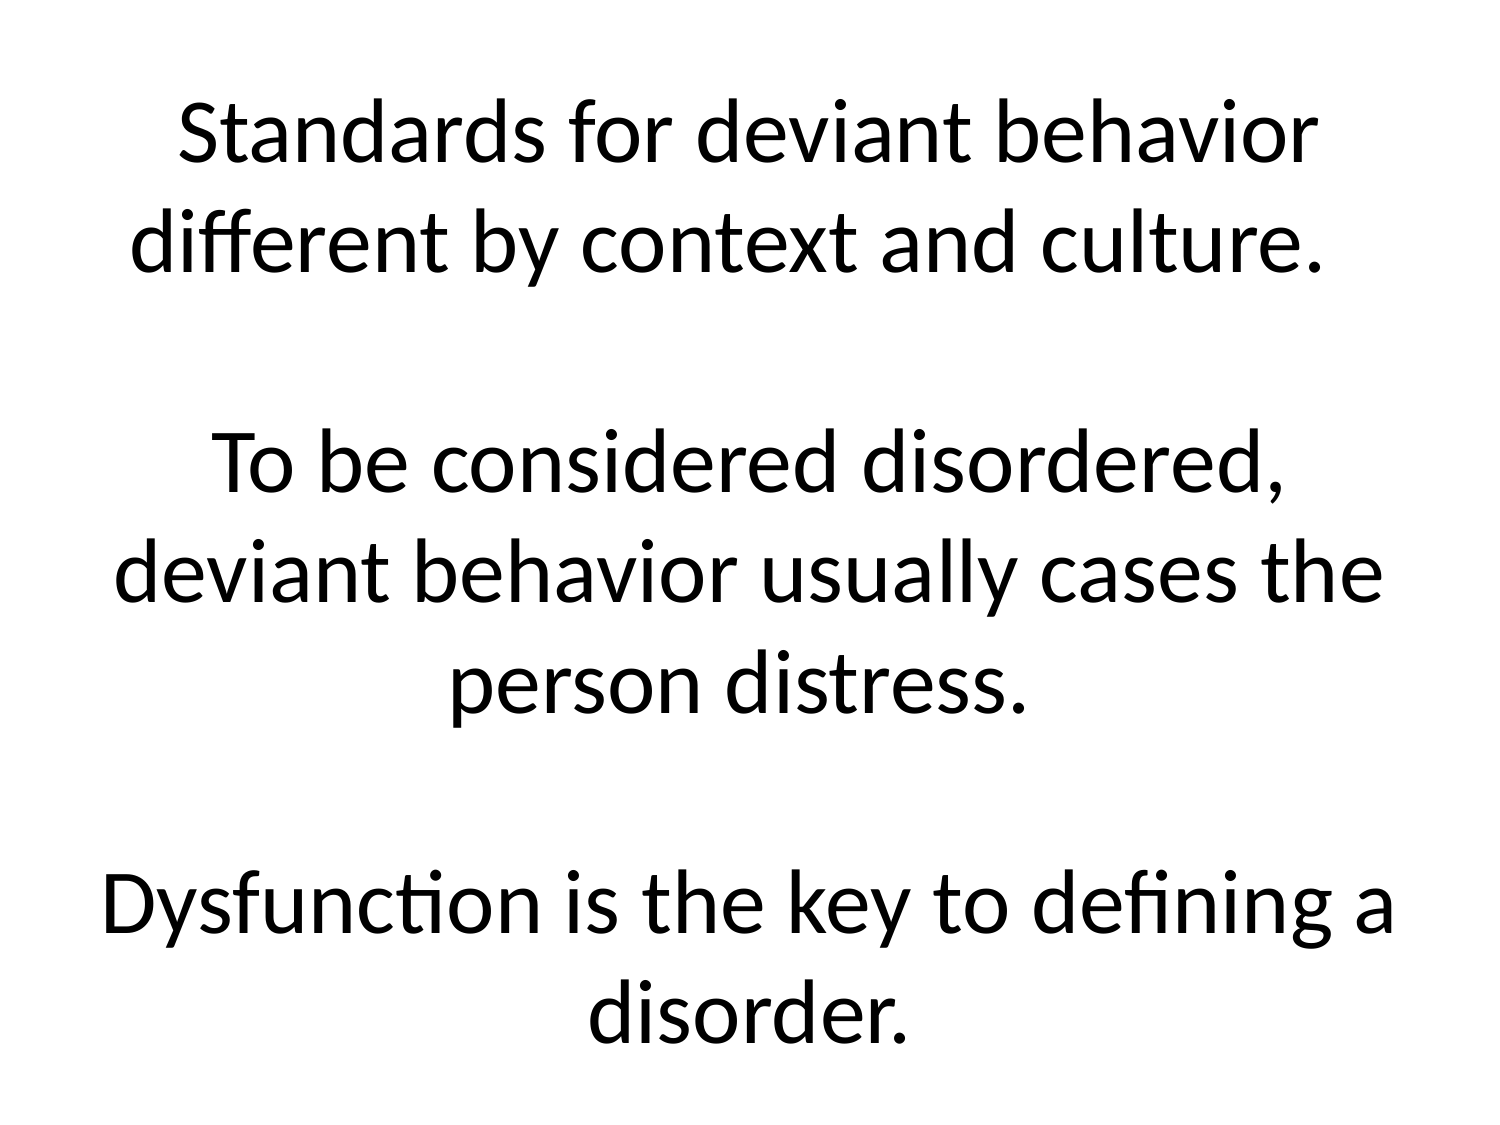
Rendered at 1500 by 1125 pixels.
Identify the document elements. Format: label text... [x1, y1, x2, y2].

title Standards for deviant behavior different by context and culture. To be considered disordered, deviant behavior usually cases the person distress. Dysfunction is the key to defining a disorder. [75, 45, 1425, 1088]
